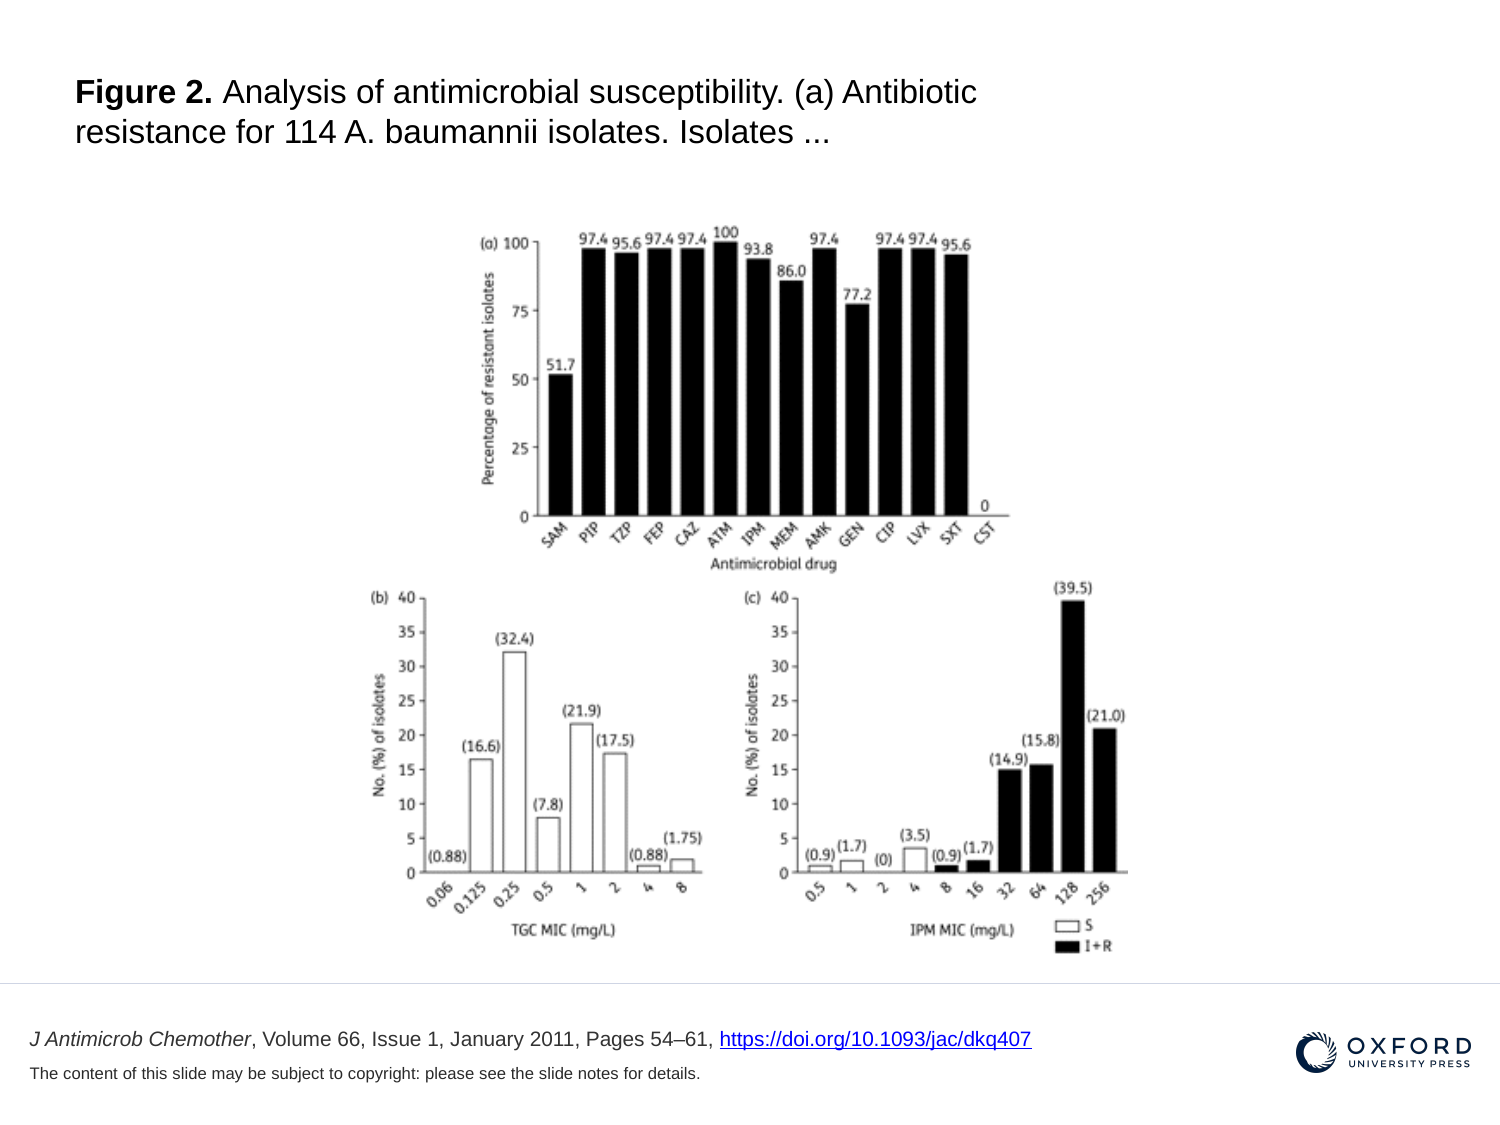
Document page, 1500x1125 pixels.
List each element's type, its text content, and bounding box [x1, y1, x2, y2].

title Figure 2. Analysis of antimicrobial susceptibility. (a) Antibiotic resistance for 114 A. baumannii isolates. Isolates ... [75, 69, 1078, 171]
picture [370, 224, 1128, 957]
picture [1296, 1032, 1471, 1073]
footer J Antimicrob Chemother, Volume 66, Issue 1, January 2011, Pages 54–61, https://doi.org/10.1093/jac/dkq407 The content of this slide may be subject to copyright: please see the slide notes for details. [0, 983, 1260, 1125]
